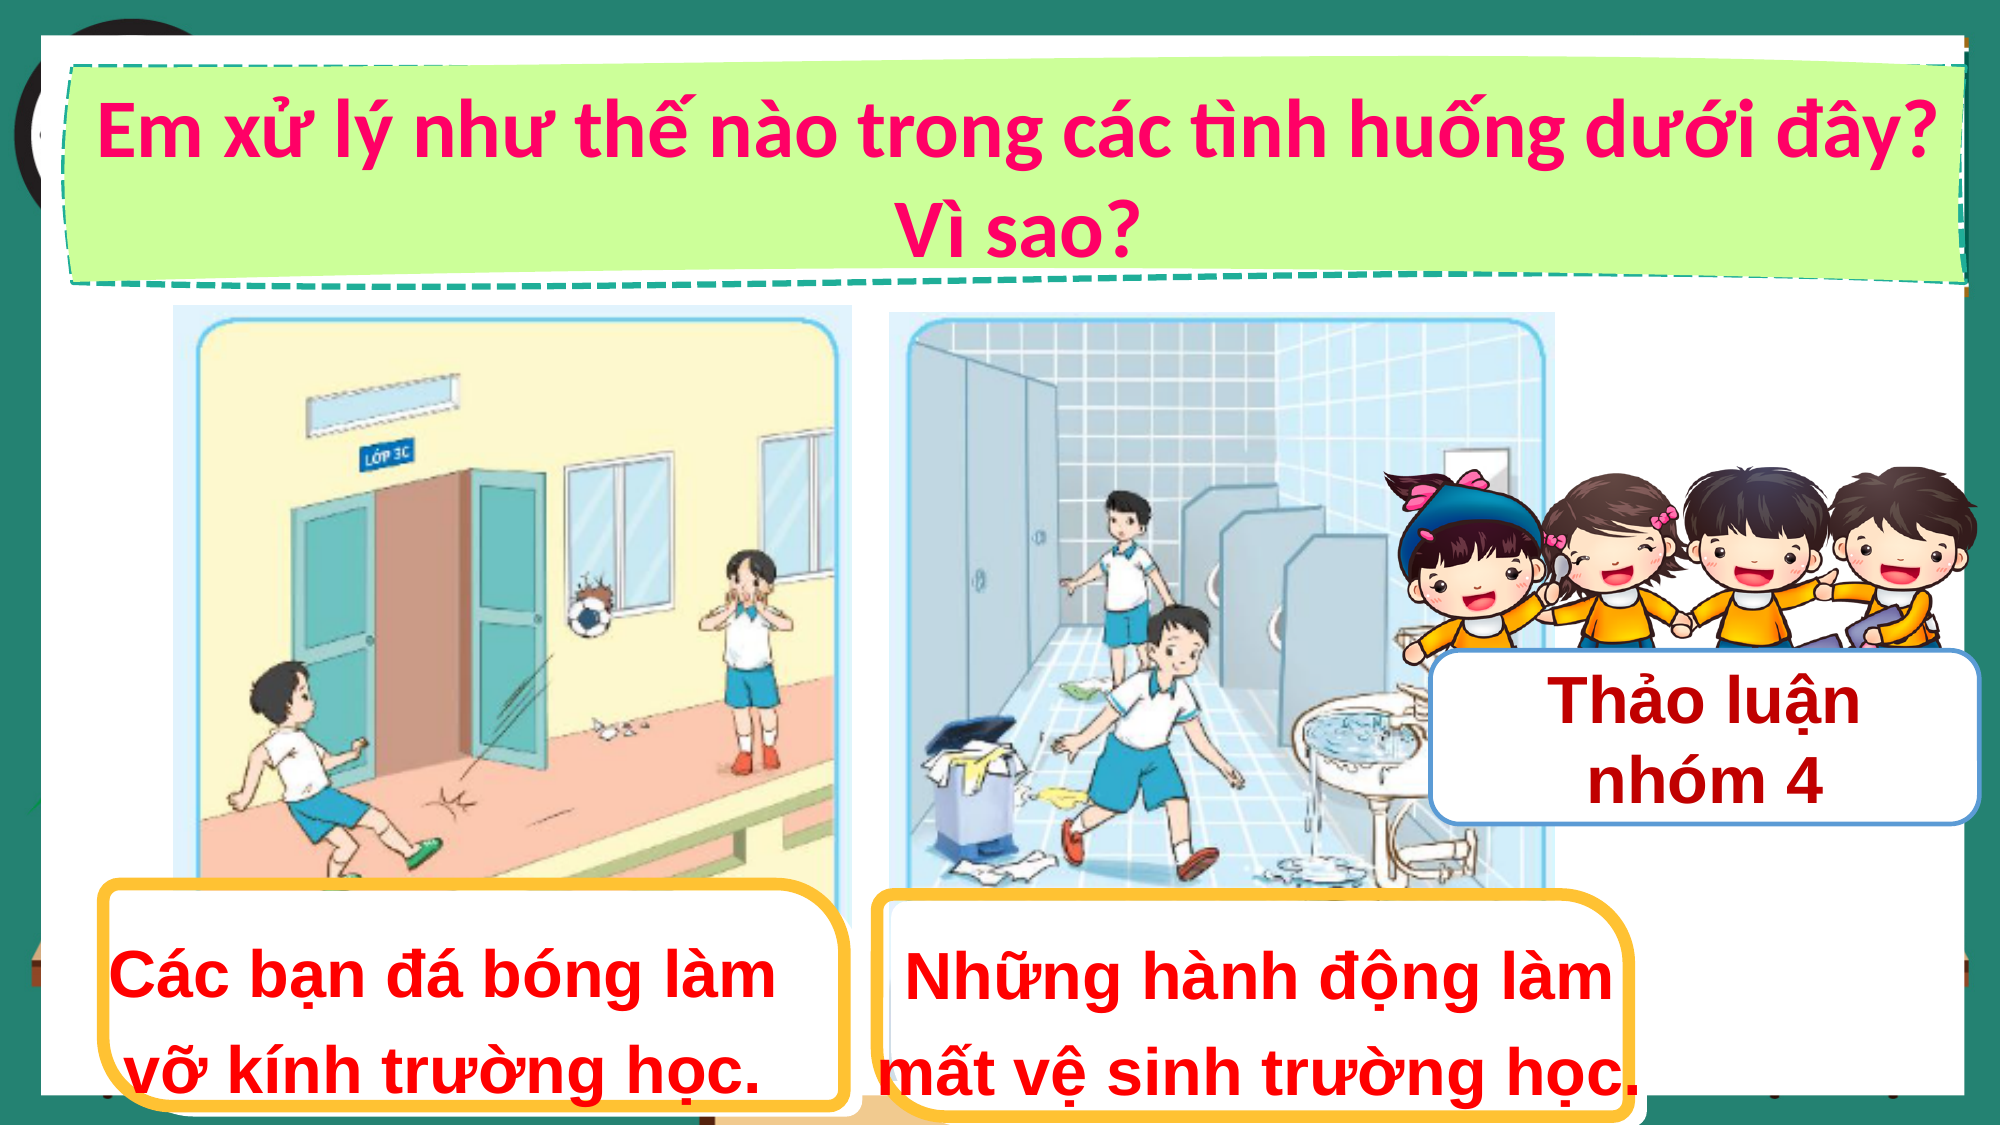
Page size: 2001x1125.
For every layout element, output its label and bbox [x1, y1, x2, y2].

text_box [59, 883, 863, 1117]
picture [889, 312, 1555, 894]
picture [173, 305, 852, 883]
text_box [1298, 409, 2000, 825]
text_box [0, 0, 2000, 1125]
text_box [841, 894, 1679, 1125]
